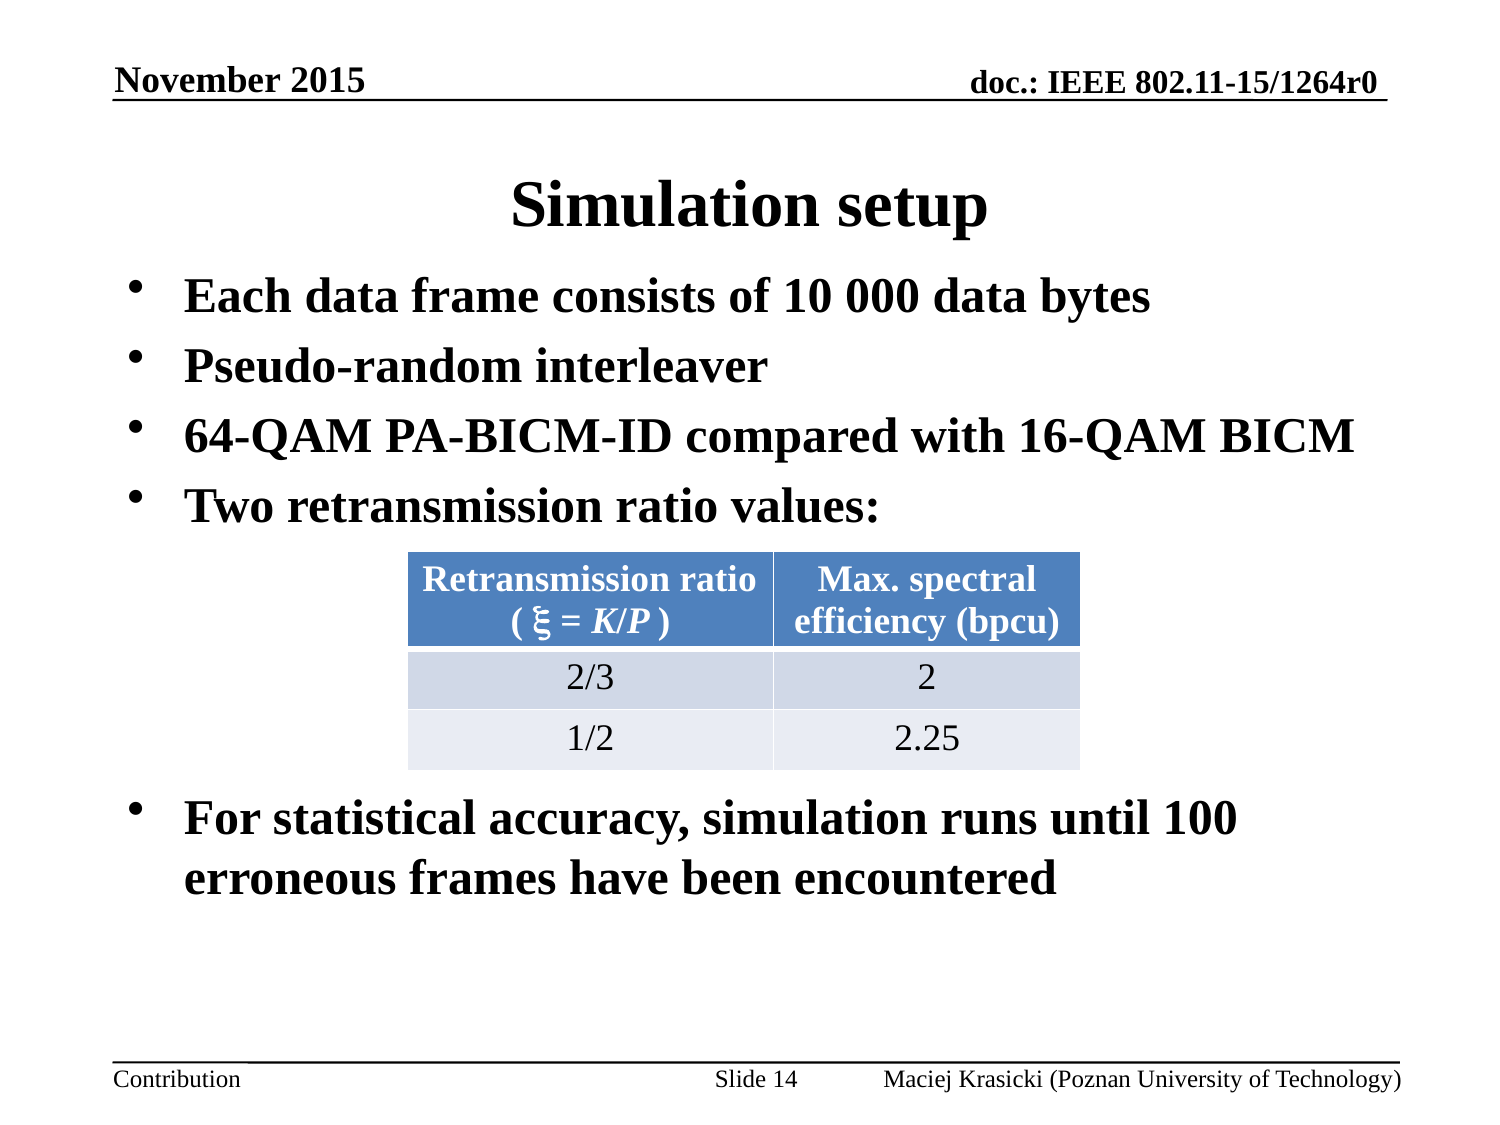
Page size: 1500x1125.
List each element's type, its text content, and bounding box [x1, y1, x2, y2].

list Each data frame consists of 10 000 data bytes Pseudo-random interleaver 64-QAM PA-BICM-ID compared with 16-QAM BICM Two retransmission ratio values: For statistical accuracy, simulation runs until 100 erroneous frames have been encountered [111, 255, 1388, 988]
table_header Max. spectral efficiency (bpcu) [774, 552, 1080, 646]
title Simulation setup [112, 112, 1388, 255]
table_cell 1/2 [408, 710, 773, 770]
table_cell 2.25 [774, 710, 1080, 770]
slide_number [114, 54, 368, 101]
table_cell 2/3 [408, 652, 773, 709]
footer Maciej Krasicki (Poznan University of Technology) [875, 1061, 1402, 1093]
table_cell 2 [774, 652, 1080, 709]
table_header Retransmission ratio (  = K/P ) [408, 552, 773, 646]
slide_number Slide 14 [712, 1061, 800, 1093]
